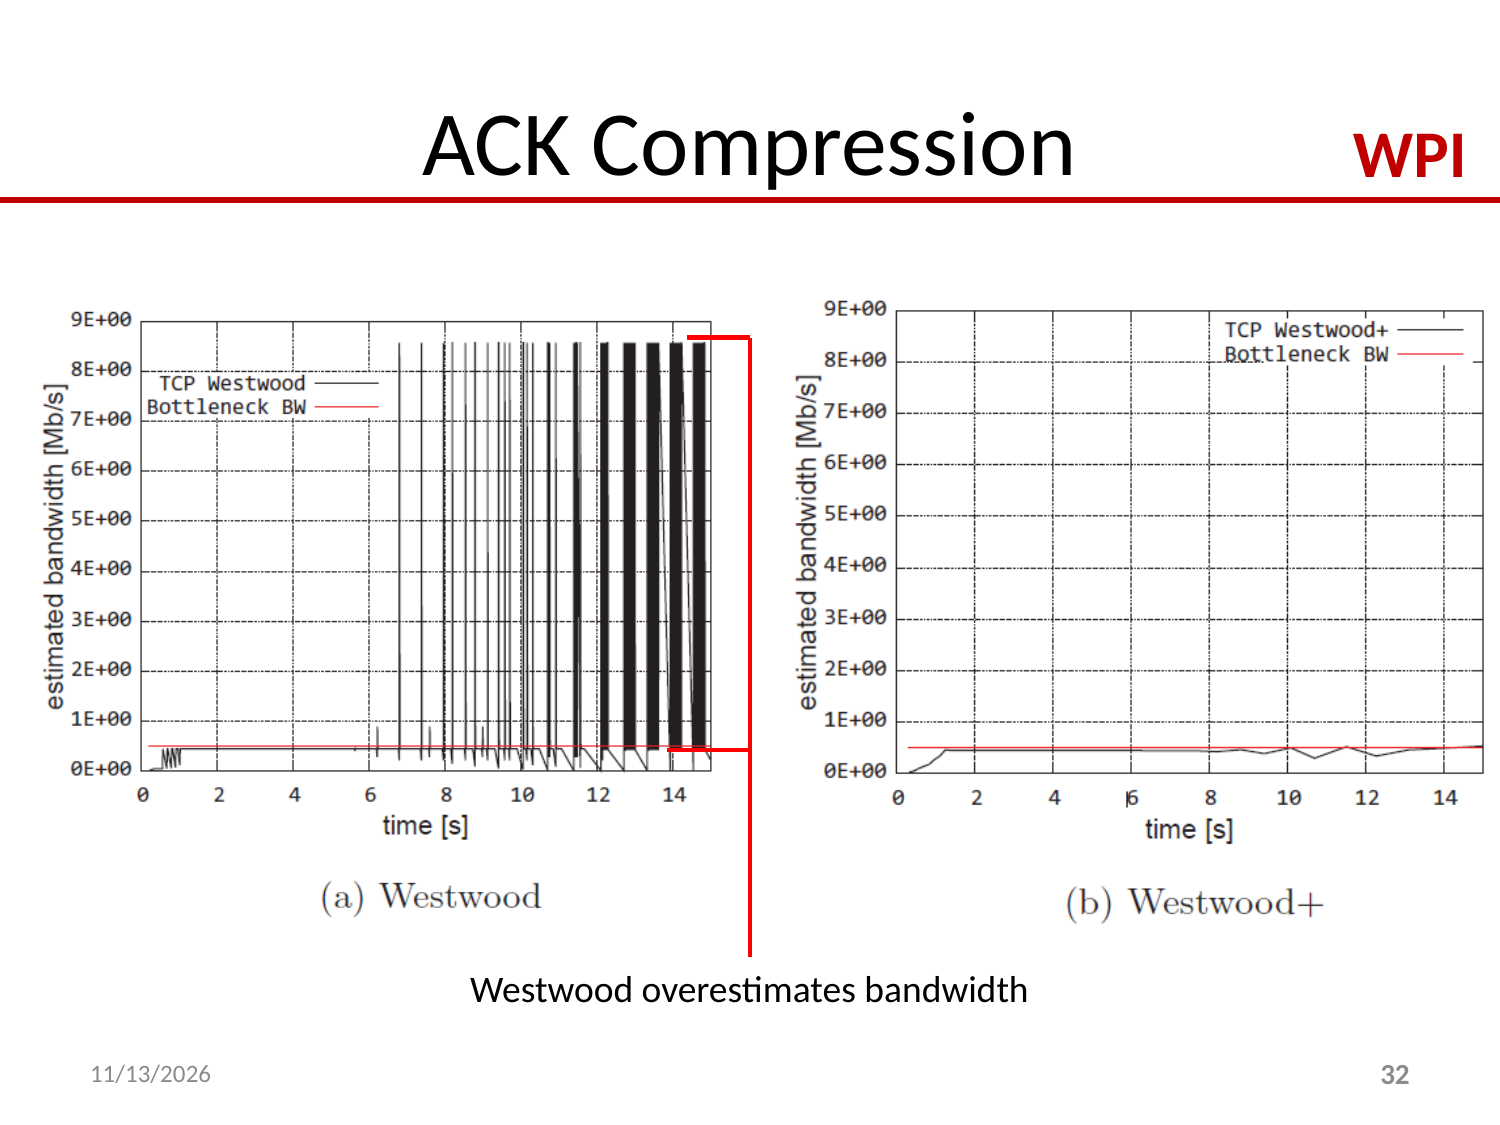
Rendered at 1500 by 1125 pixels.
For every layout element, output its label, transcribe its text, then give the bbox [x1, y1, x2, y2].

picture [24, 274, 731, 926]
title ACK Compression [75, 45, 1425, 233]
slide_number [75, 1042, 425, 1103]
text_box Westwood overestimates bandwidth [455, 957, 1045, 1017]
picture [788, 274, 1496, 926]
slide_number 32 [1074, 1042, 1425, 1103]
